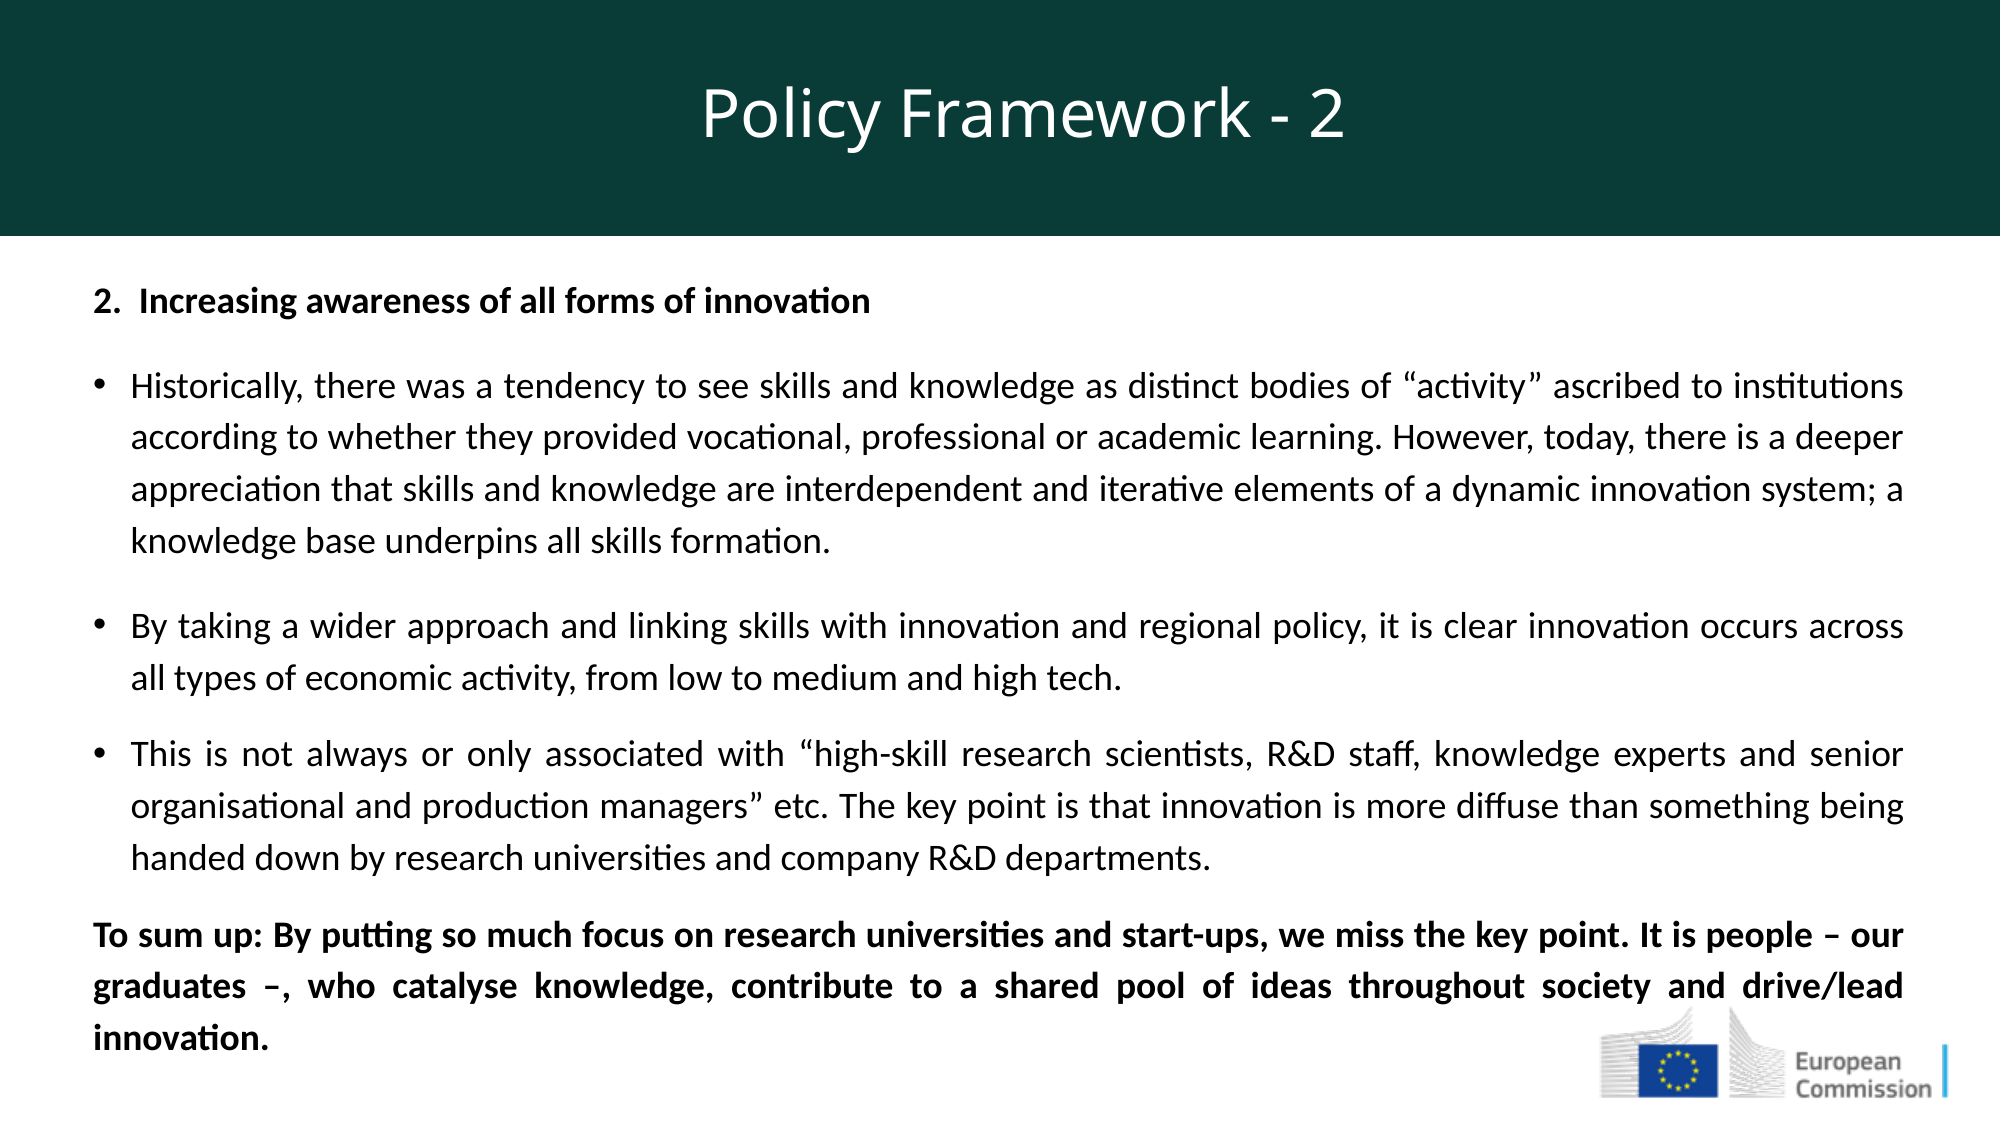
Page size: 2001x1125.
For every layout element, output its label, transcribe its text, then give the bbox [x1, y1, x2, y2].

text_box Policy Framework - 2 [0, 72, 2000, 236]
picture [34, 324, 2000, 1112]
